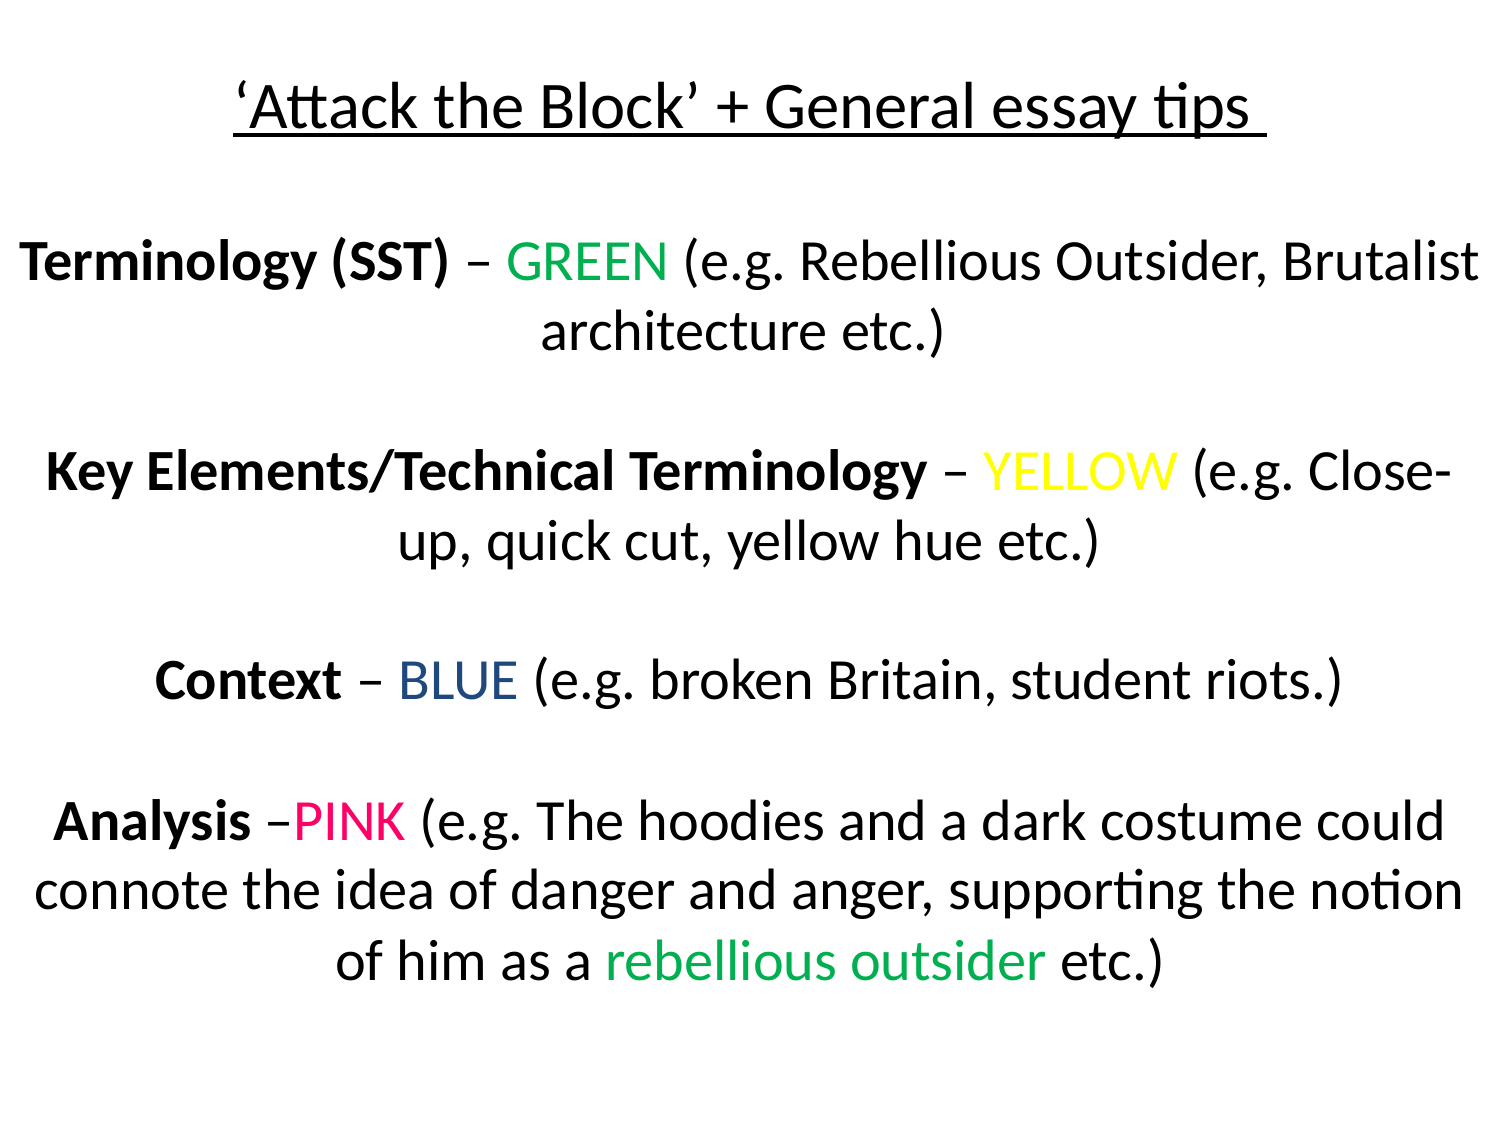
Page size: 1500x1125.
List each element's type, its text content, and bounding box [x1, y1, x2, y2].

text_box ‘Attack the Block’ + General essay tips Terminology (SST) – GREEN (e.g. Rebellious Outsider, Brutalist architecture etc.) Key Elements/Technical Terminology – YELLOW (e.g. Close-up, quick cut, yellow hue etc.) Context – BLUE (e.g. broken Britain, student riots.) Analysis –PINK (e.g. The hoodies and a dark costume could connote the idea of danger and anger, supporting the notion of him as a rebellious outsider etc.) [0, 54, 1500, 1089]
